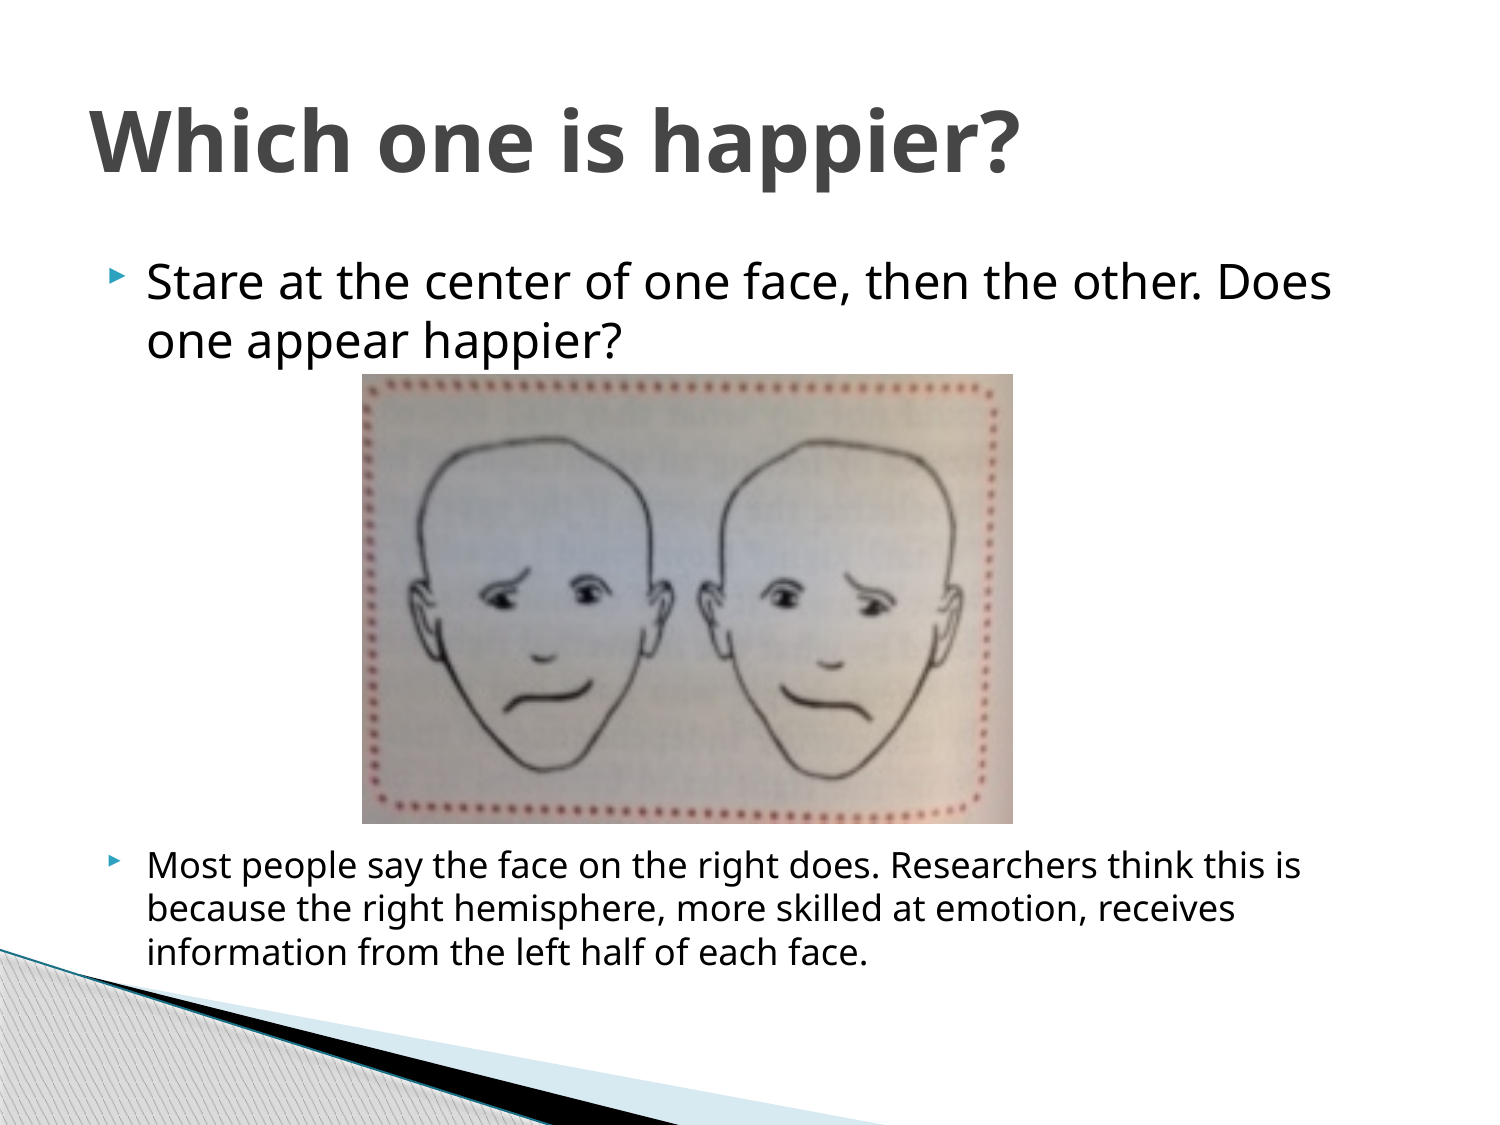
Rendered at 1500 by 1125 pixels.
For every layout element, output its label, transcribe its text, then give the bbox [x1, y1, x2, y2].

title Which one is happier? [75, 45, 1425, 233]
list Stare at the center of one face, then the other. Does one appear happier? Most people say the face on the right does. Researchers think this is because the right hemisphere, more skilled at emotion, receives information from the left half of each face. [75, 243, 1425, 986]
picture [362, 374, 1013, 825]
